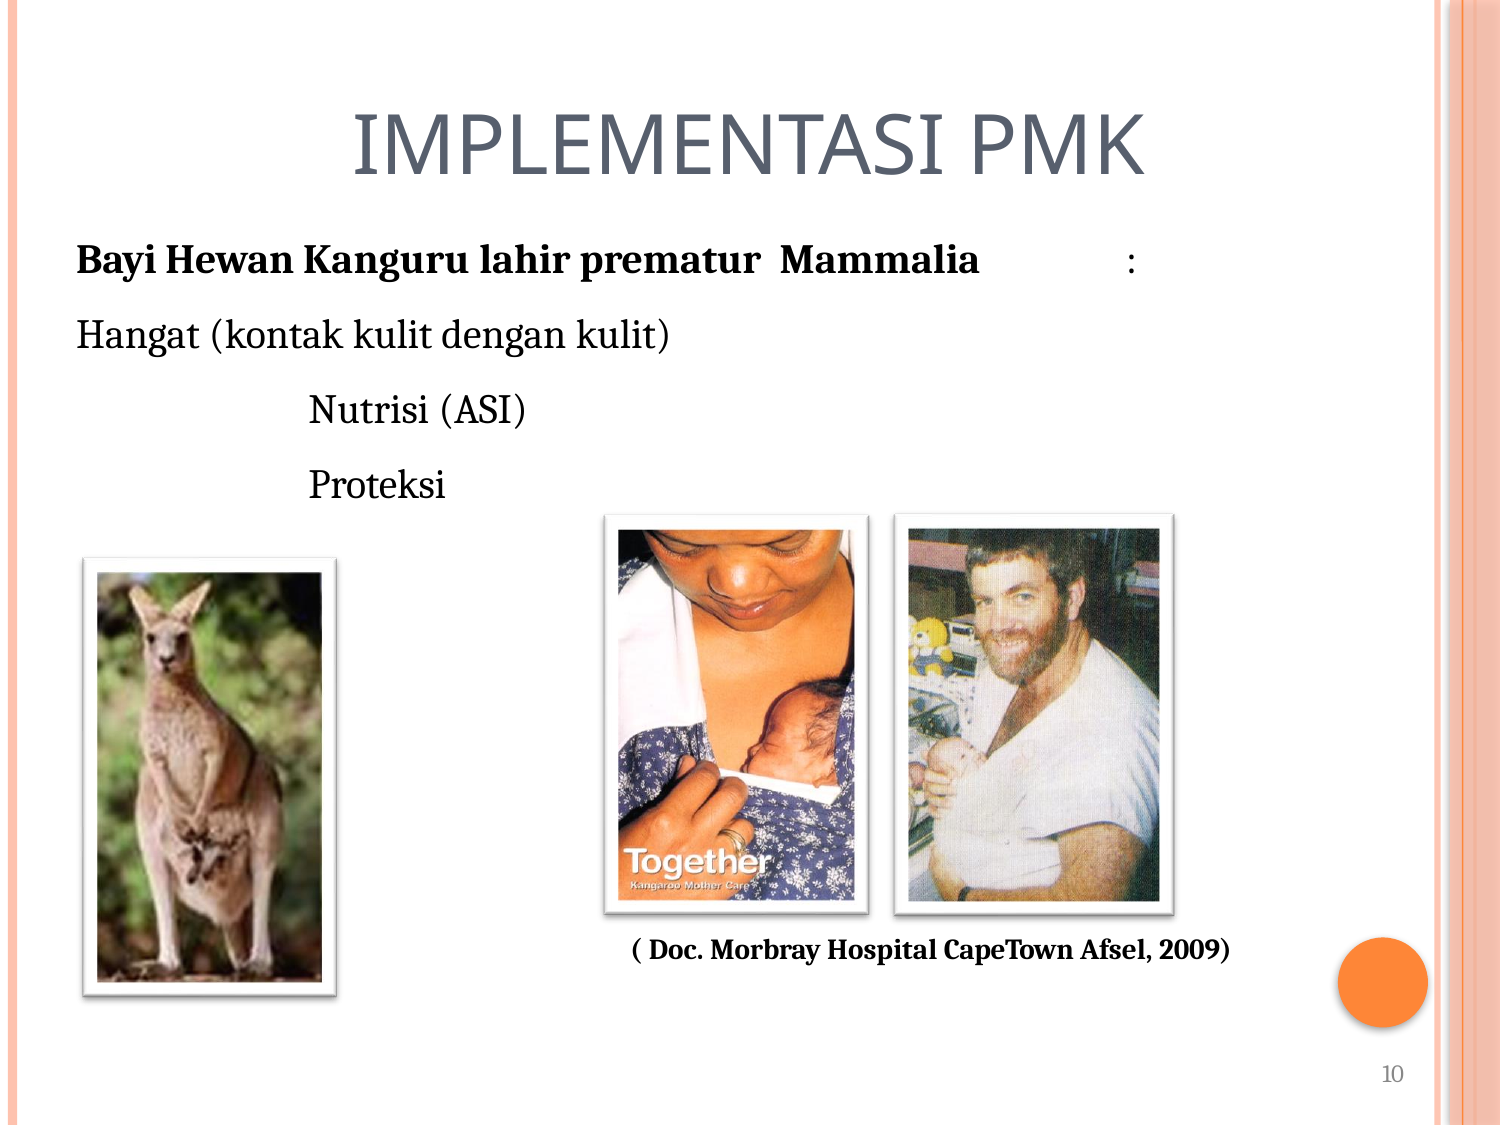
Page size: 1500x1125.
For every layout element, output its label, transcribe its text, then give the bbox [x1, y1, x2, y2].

text_box [73, 551, 346, 1009]
text_box [594, 508, 878, 927]
text_box [884, 507, 1183, 927]
text_box Bayi Hewan Kanguru lahir prematur Mammalia : Hangat (kontak kulit dengan kulit) Nutrisi (ASI) Proteksi [74, 204, 1183, 507]
title Implementasi PMK [350, 1, 1147, 192]
text_box ( Doc. Morbray Hospital CapeTown Afsel, 2009) [628, 927, 1262, 965]
text_box 10 [1380, 1056, 1412, 1088]
